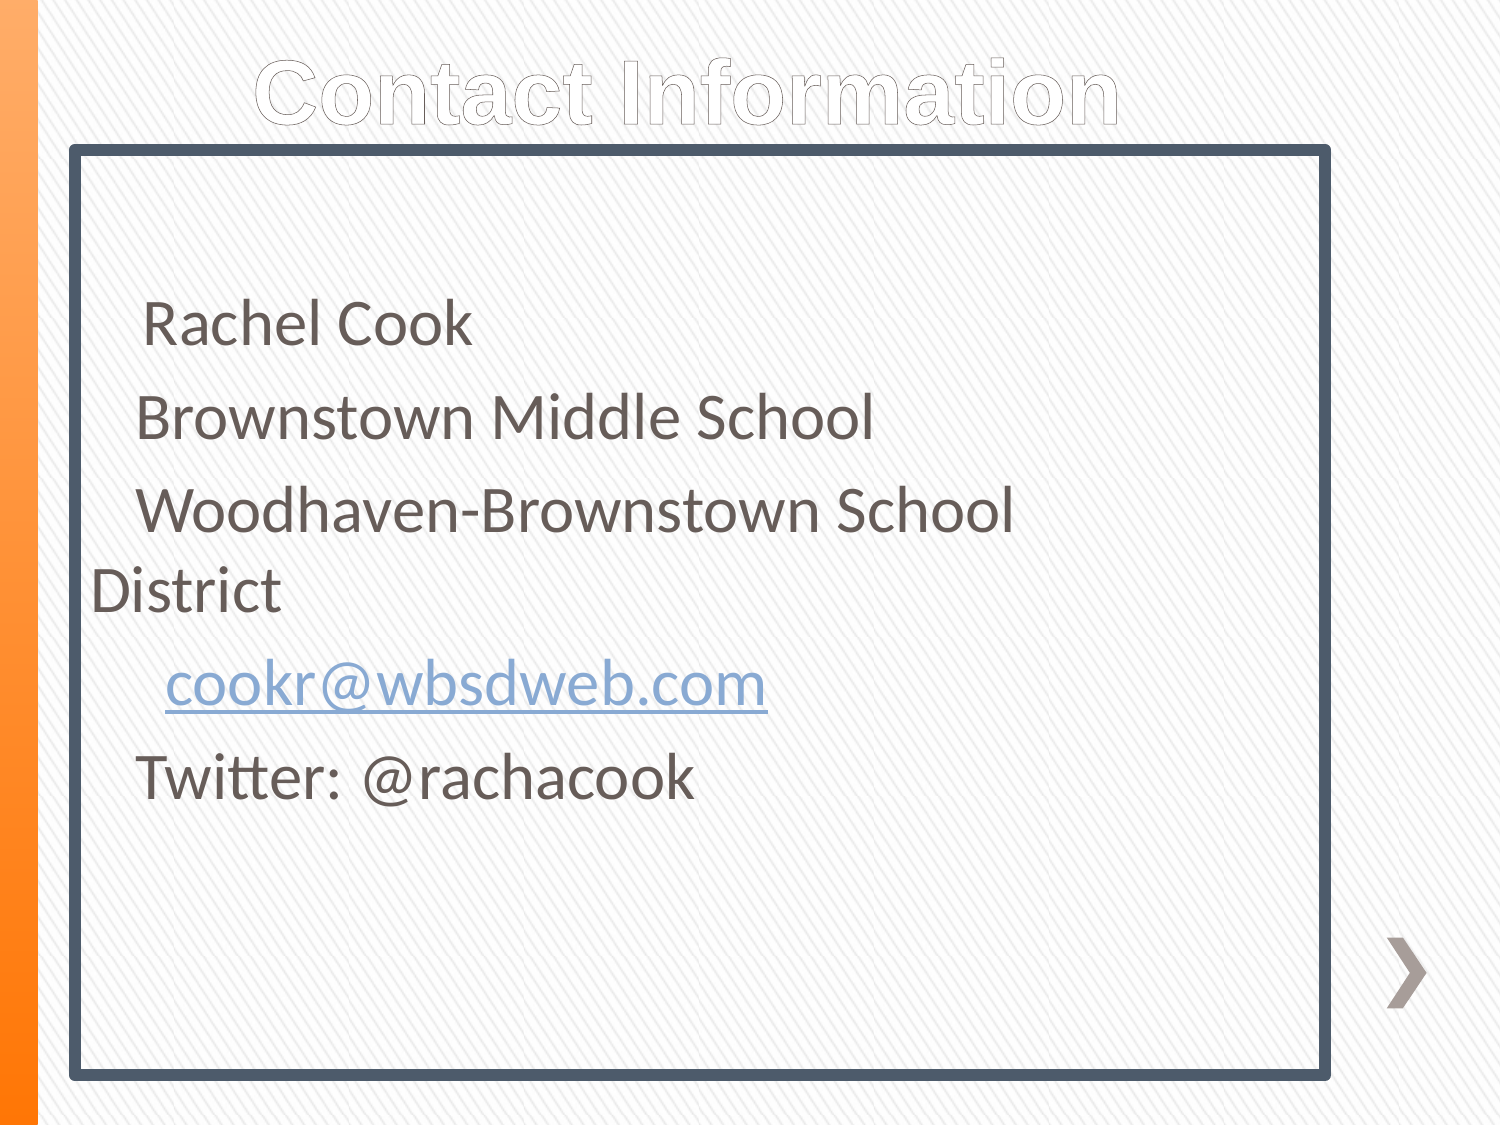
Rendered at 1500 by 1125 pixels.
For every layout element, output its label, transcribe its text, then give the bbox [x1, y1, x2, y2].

title Contact Information [75, 45, 1300, 149]
list Rachel Cook Brownstown Middle School Woodhaven-Brownstown School District cookr@wbsdweb.com Twitter: @rachacook [75, 149, 1325, 1075]
